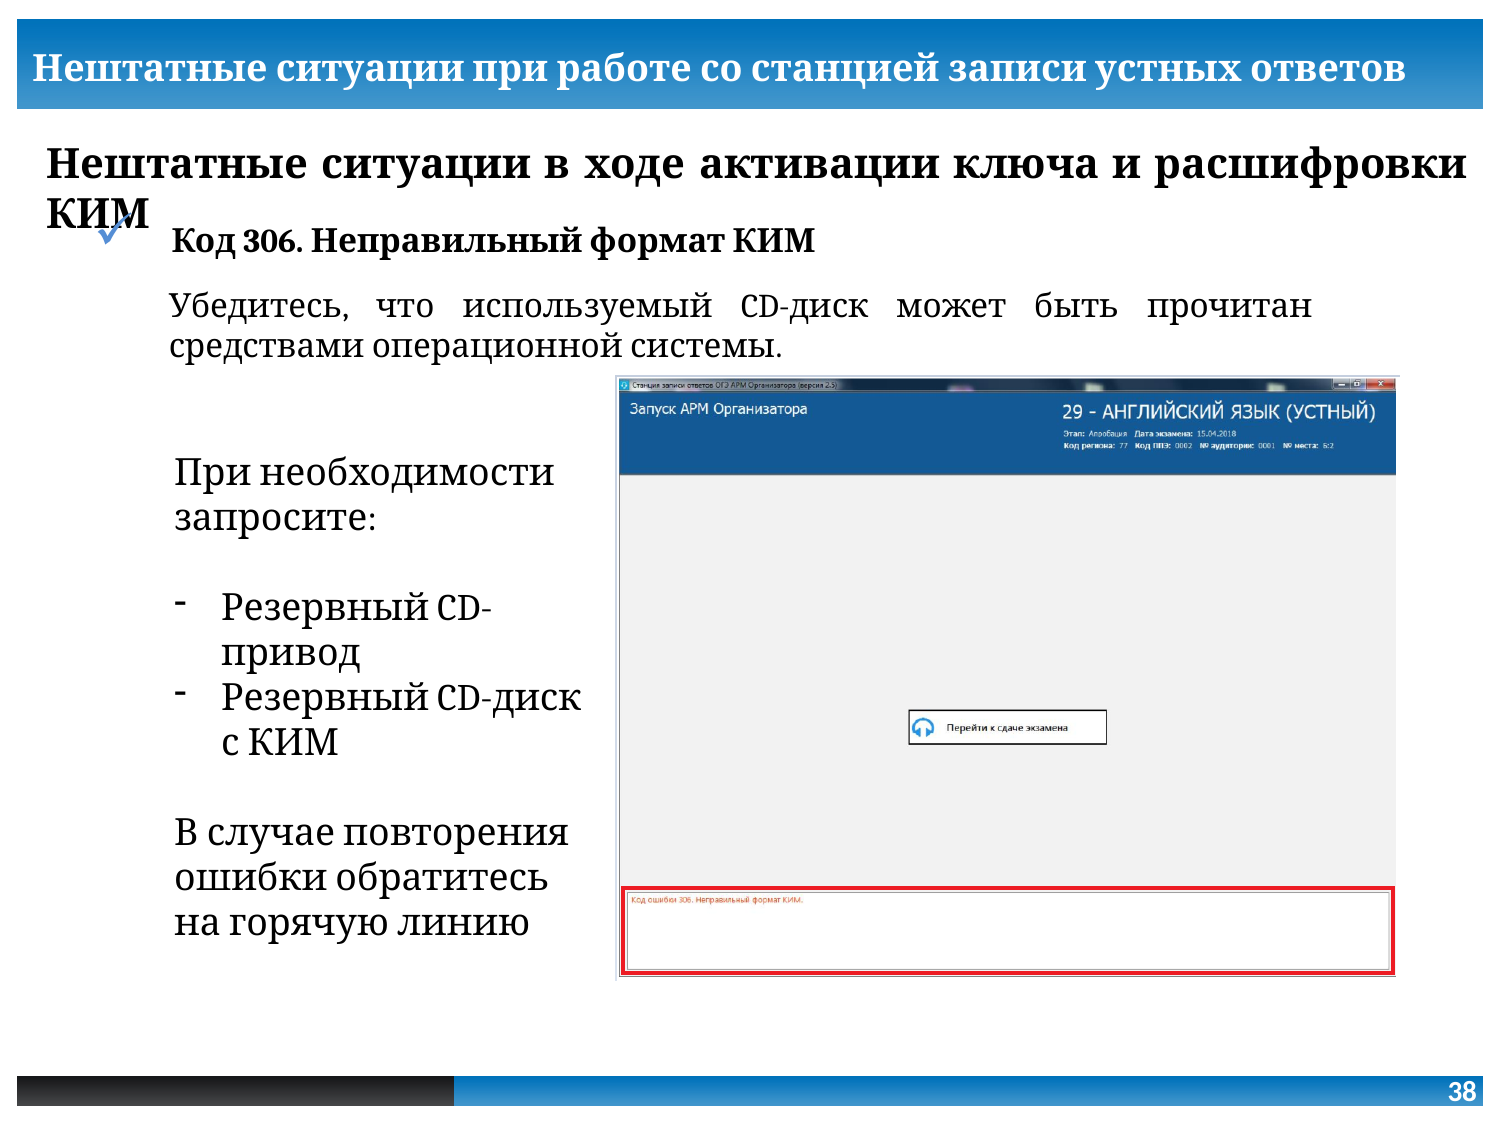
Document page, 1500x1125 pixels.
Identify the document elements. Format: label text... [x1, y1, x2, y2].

text_box Код 306. Неправильный формат КИМ Убедитесь, что используемый CD-диск может быть прочитан средствами операционной системы. [76, 211, 1329, 372]
picture [17, 1075, 1483, 1107]
picture [615, 373, 1400, 981]
text_box При необходимости запросите: Резервный CD-привод Резервный CD-диск с КИМ В случае повторения ошибки обратитесь на горячую линию [159, 440, 604, 951]
text_box Нештатные ситуации в ходе активации ключа и расшифровки КИМ [29, 129, 1483, 245]
picture [17, 18, 1483, 110]
slide_number 38 [1486, 1078, 1493, 1103]
